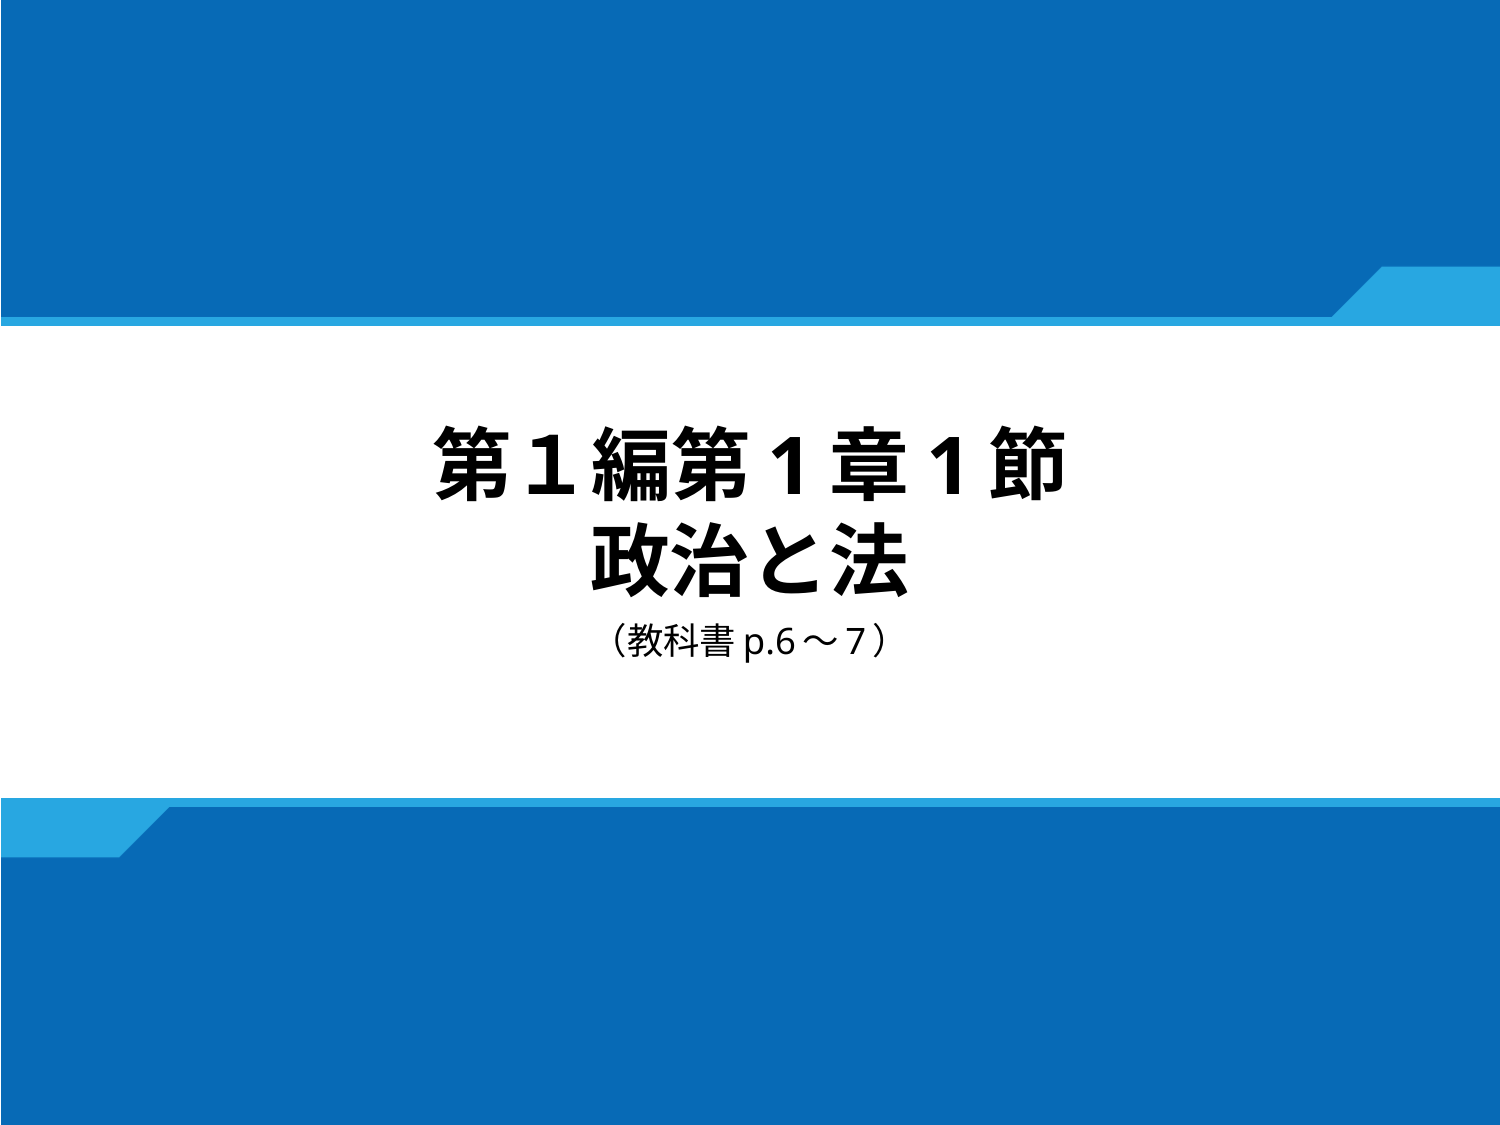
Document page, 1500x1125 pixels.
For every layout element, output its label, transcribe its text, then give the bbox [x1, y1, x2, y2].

text_box （教科書p.6～7） [0, 610, 1500, 670]
picture [0, 798, 1500, 1125]
picture [0, 0, 1500, 327]
title 第１編第1章1節 政治と法 [0, 407, 1500, 610]
